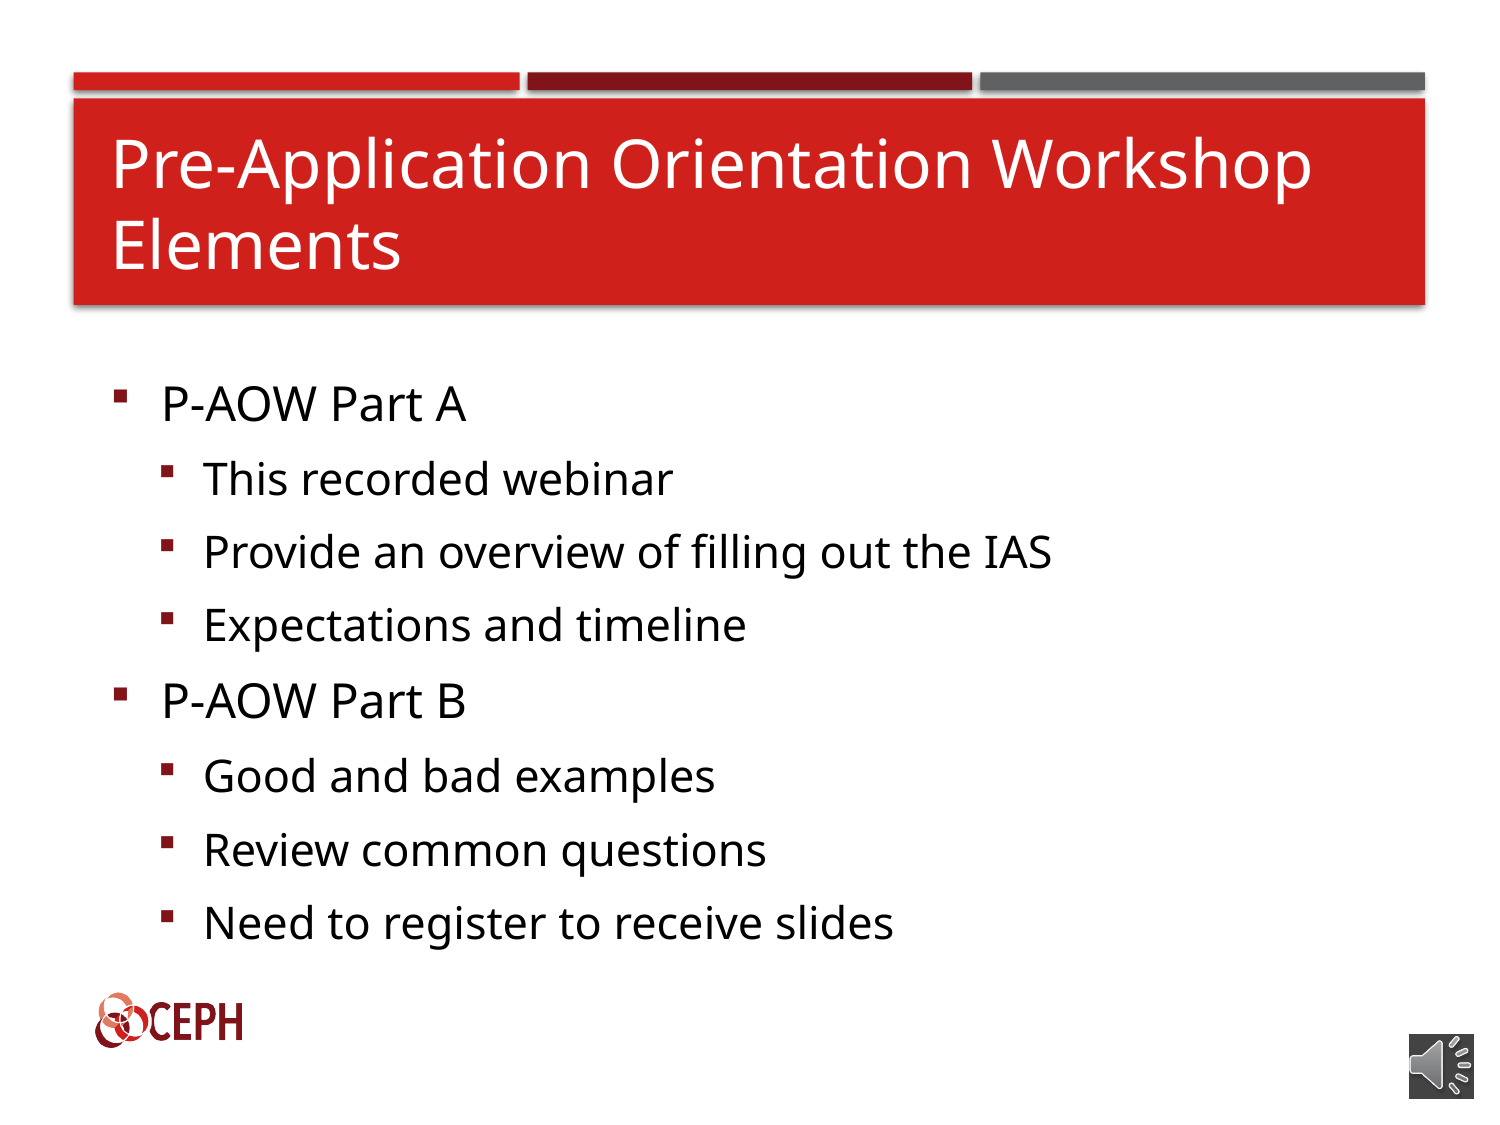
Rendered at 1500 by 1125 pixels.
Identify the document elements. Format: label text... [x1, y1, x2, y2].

list P-AOW Part A This recorded webinar Provide an overview of filling out the IAS Expectations and timeline P-AOW Part B Good and bad examples Review common questions Need to register to receive slides [95, 365, 1406, 962]
title Pre-Application Orientation Workshop Elements [95, 112, 1406, 291]
picture [1407, 1032, 1476, 1101]
picture [95, 992, 242, 1048]
